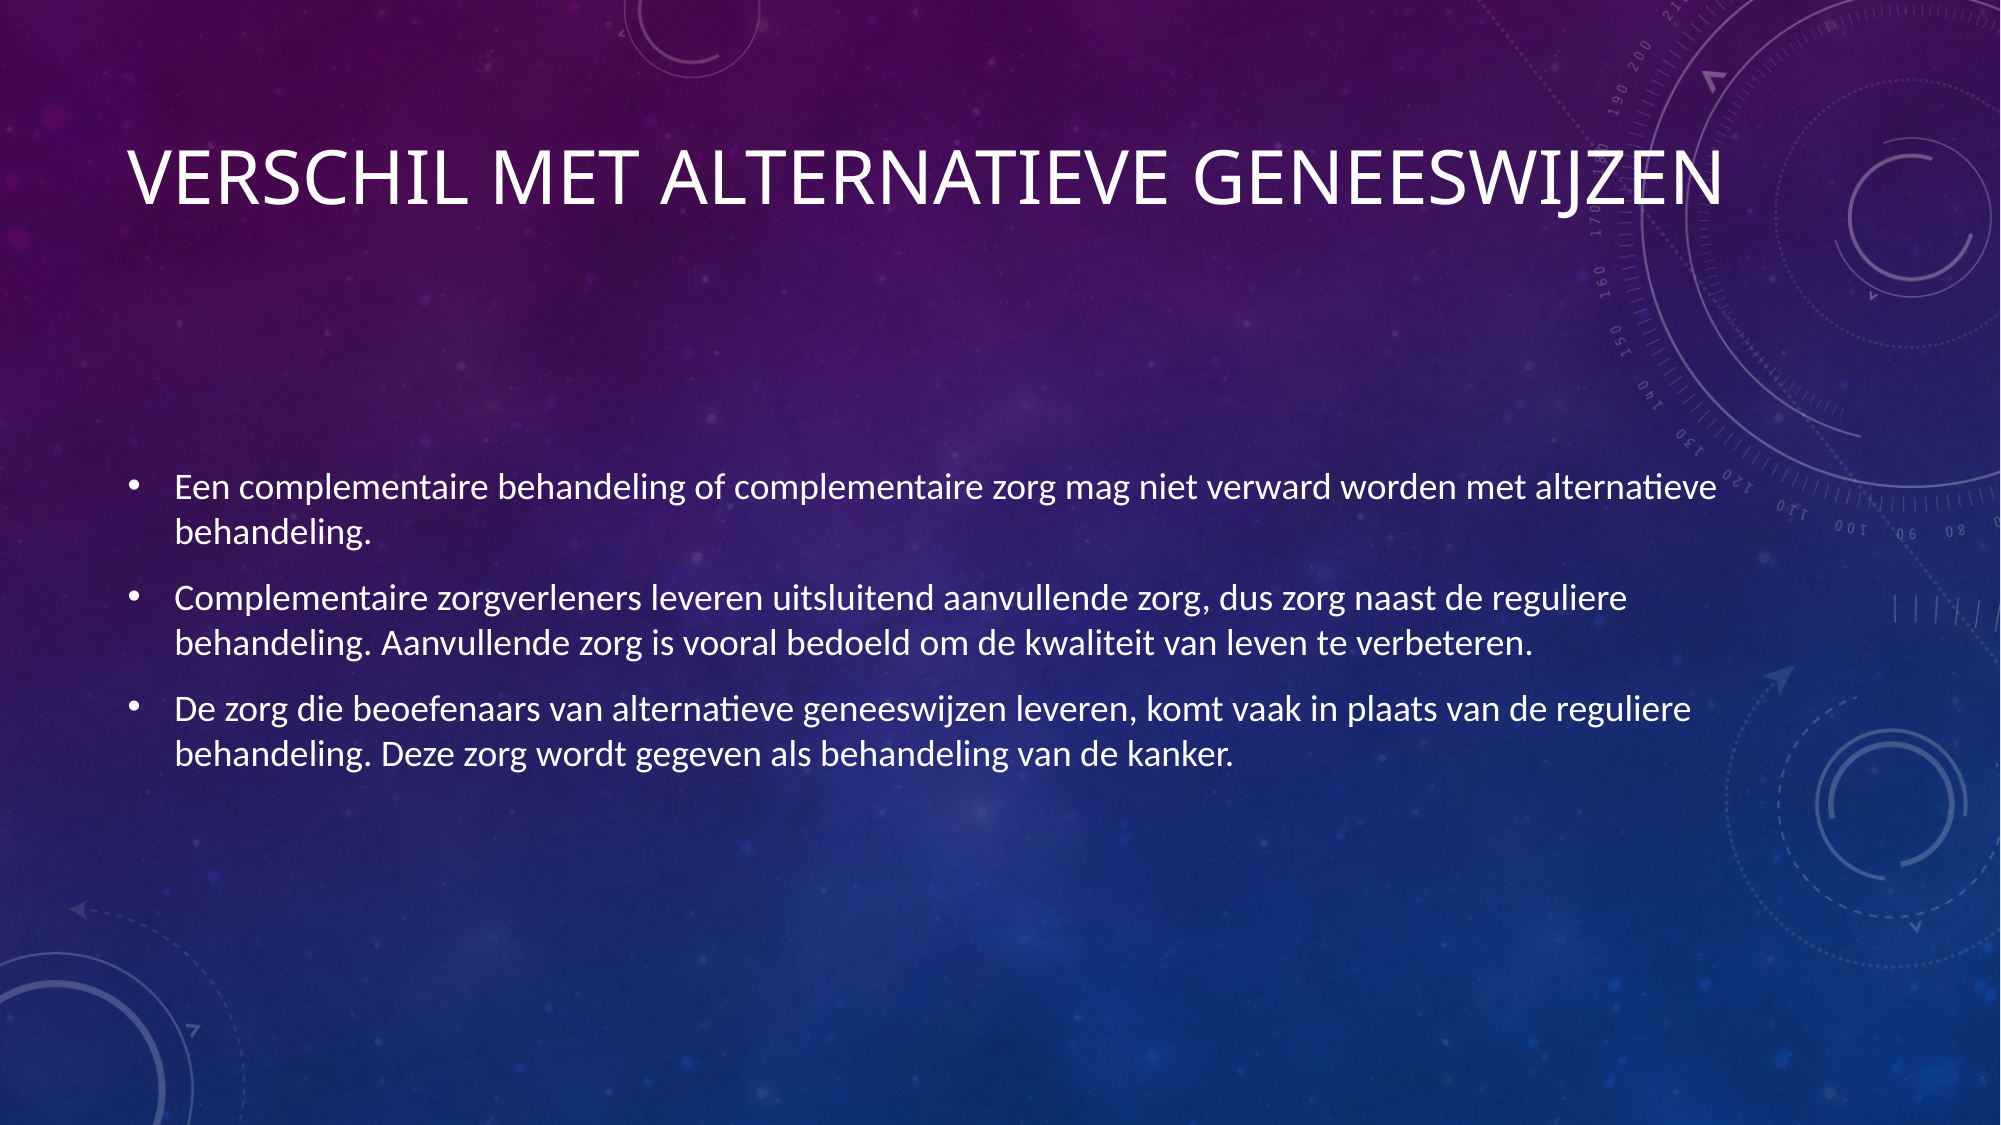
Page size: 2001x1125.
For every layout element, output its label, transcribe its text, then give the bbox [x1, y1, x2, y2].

picture [0, 0, 2001, 1125]
list Een complementaire behandeling of complementaire zorg mag niet verward worden met alternatieve behandeling. Complementaire zorgverleners leveren uitsluitend aanvullende zorg, dus zorg naast de reguliere behandeling. Aanvullende zorg is vooral bedoeld om de kwaliteit van leven te verbeteren. De zorg die beoefenaars van alternatieve geneeswijzen leveren, komt vaak in plaats van de reguliere behandeling. Deze zorg wordt gegeven als behandeling van de kanker. [112, 351, 1775, 950]
title Verschil met alternatieve geneeswijzen [112, 99, 1775, 339]
